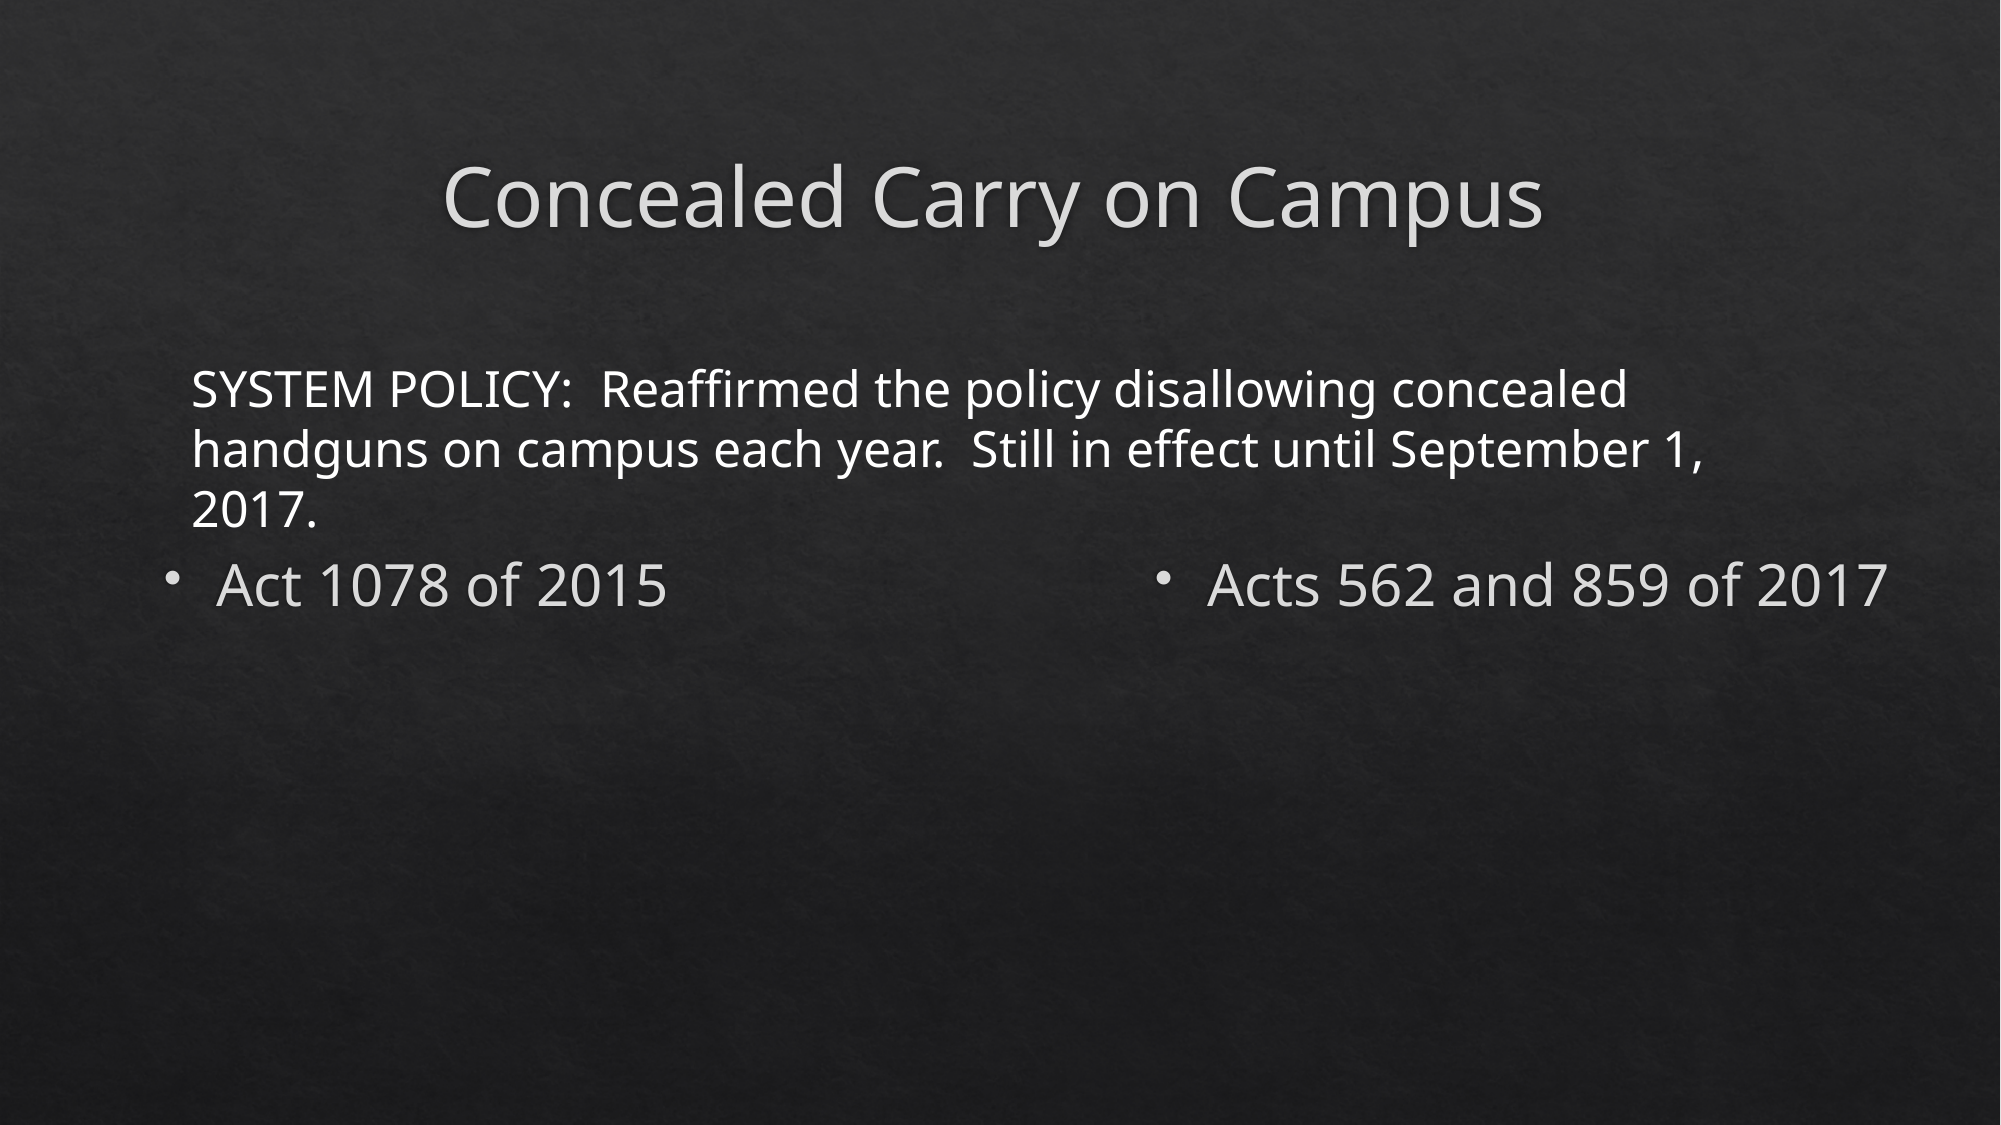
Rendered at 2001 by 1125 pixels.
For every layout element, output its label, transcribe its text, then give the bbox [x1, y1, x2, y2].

title Concealed Carry on Campus [144, 86, 1844, 302]
list Acts 562 and 859 of 2017 [1135, 540, 1939, 664]
list Act 1078 of 2015 [144, 540, 945, 787]
text_box SYSTEM POLICY: Reaffirmed the policy disallowing concealed handguns on campus each year. Still in effect until September 1, 2017. [177, 229, 1776, 605]
